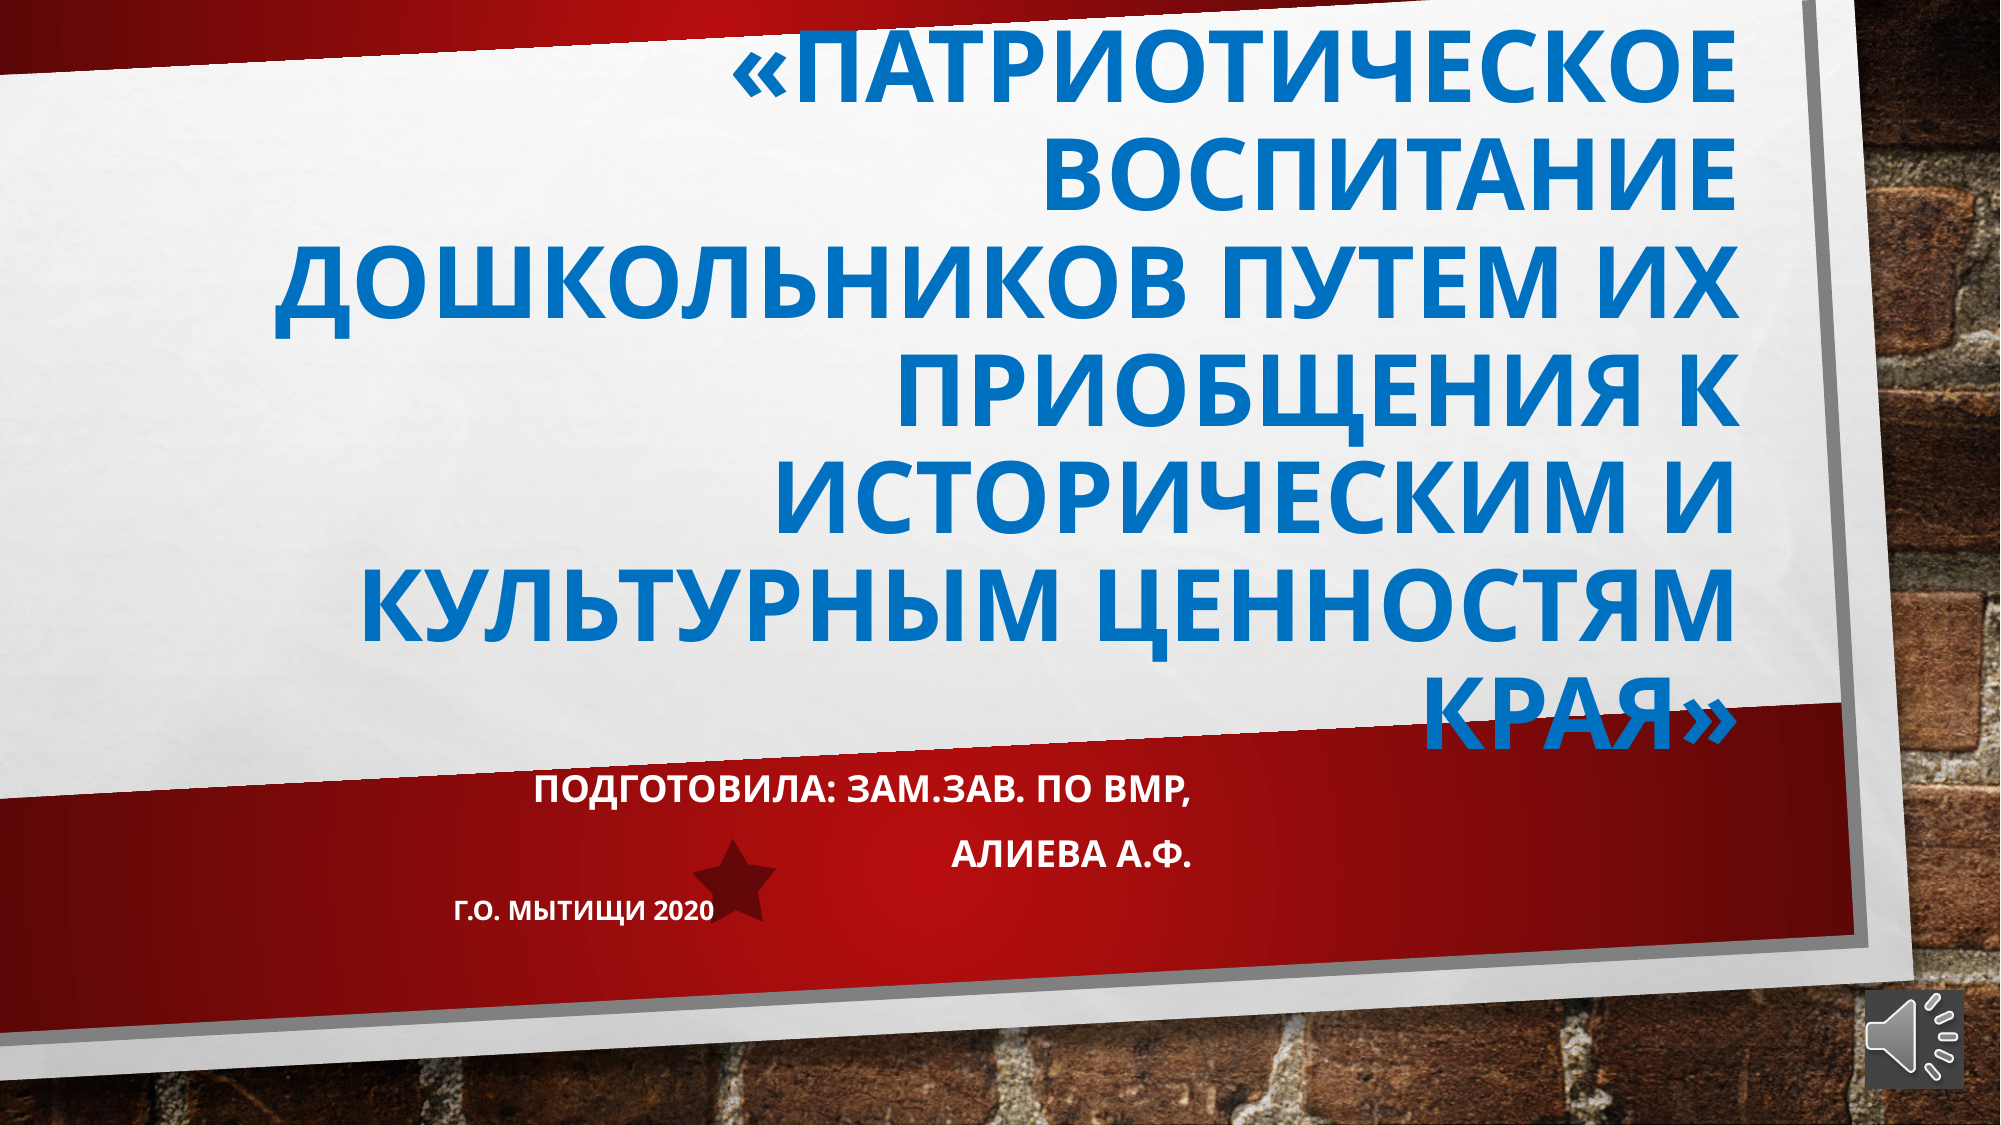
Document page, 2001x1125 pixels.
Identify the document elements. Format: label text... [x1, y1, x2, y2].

subtitle подготовила: зам.зав. по ВМР, Алиева А.Ф. Г.о. Мытищи 2020 [55, 692, 1218, 937]
title «Патриотическое воспитание дошкольников путем их приобщения к историческим и культурным ценностям края» [220, 420, 1756, 779]
picture [0, 0, 2000, 1125]
